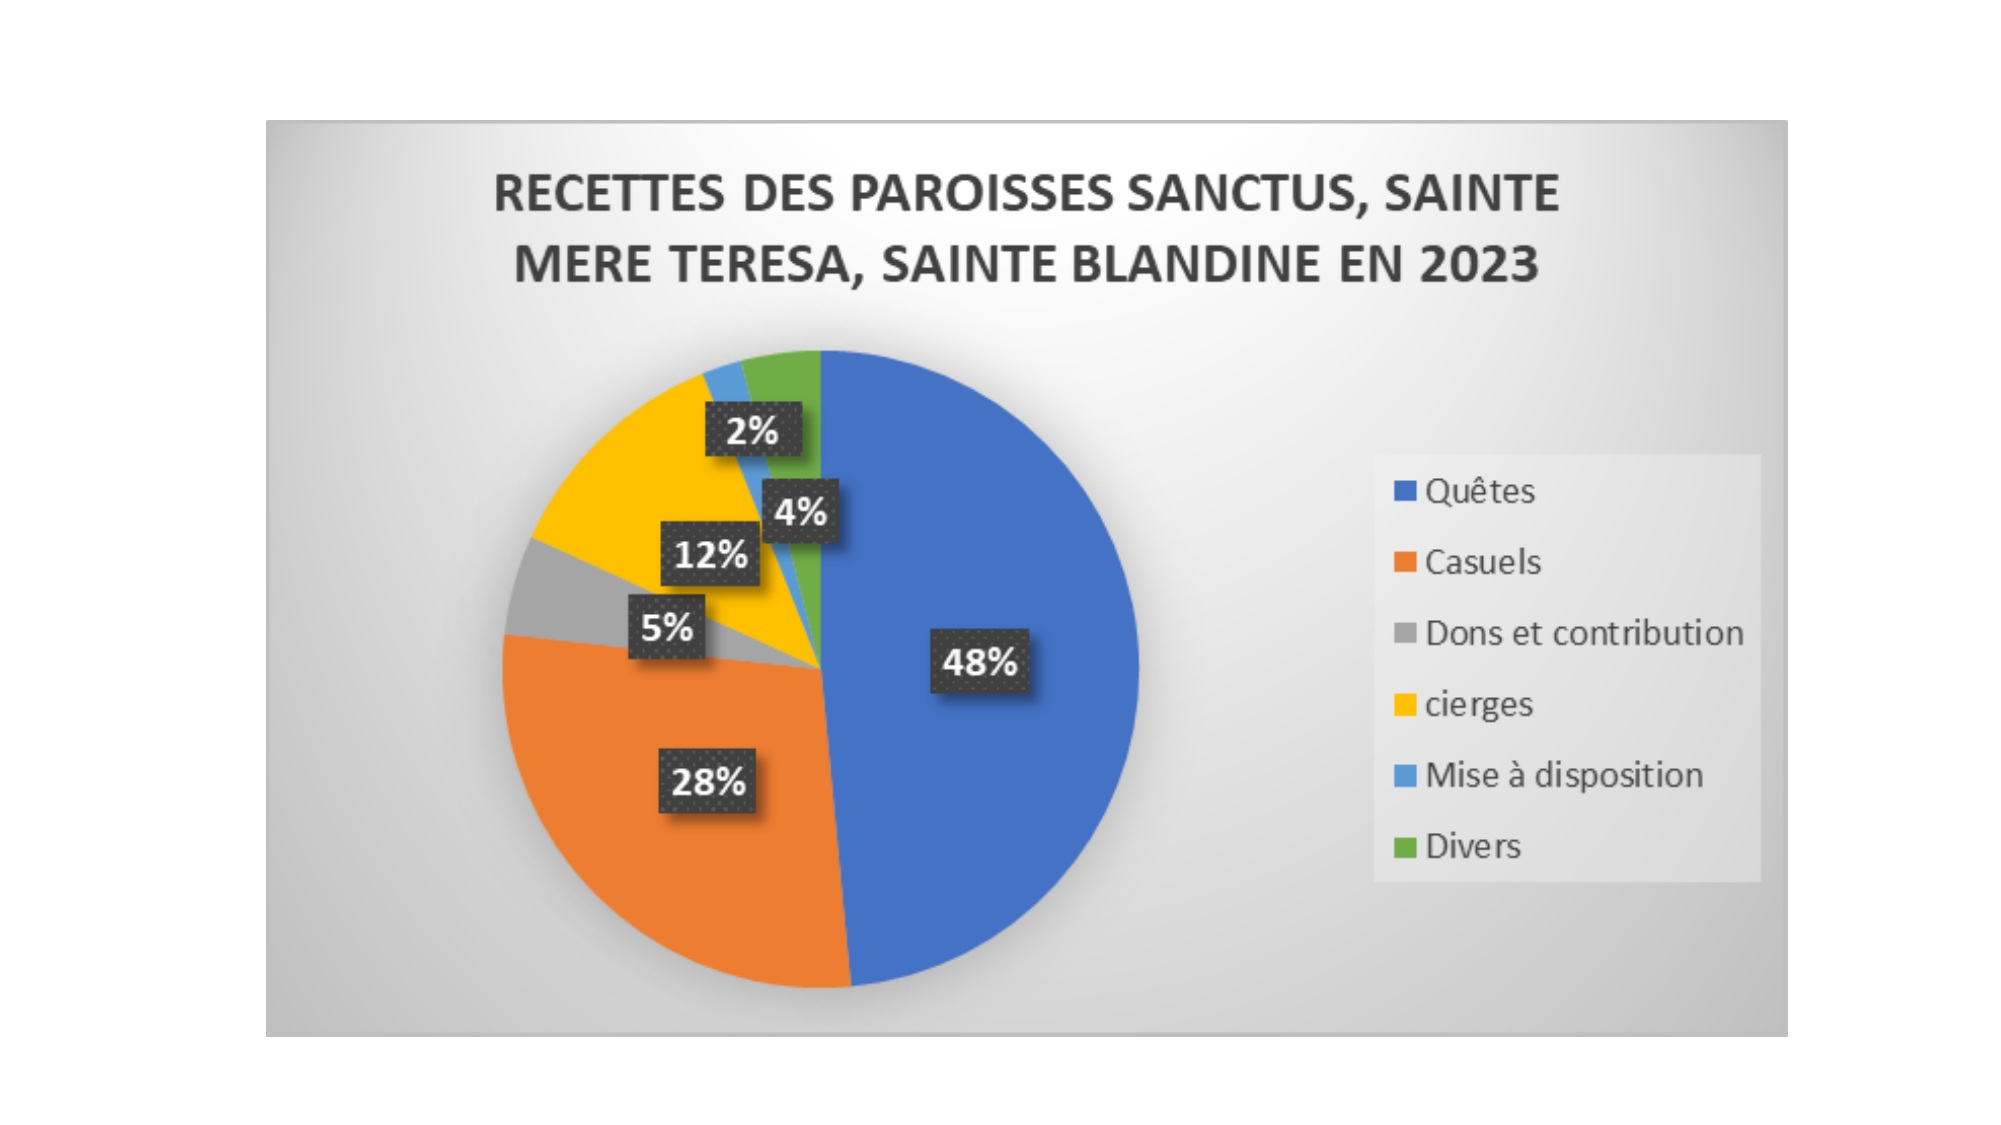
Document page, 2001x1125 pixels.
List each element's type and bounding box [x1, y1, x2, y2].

picture [266, 120, 1788, 1037]
